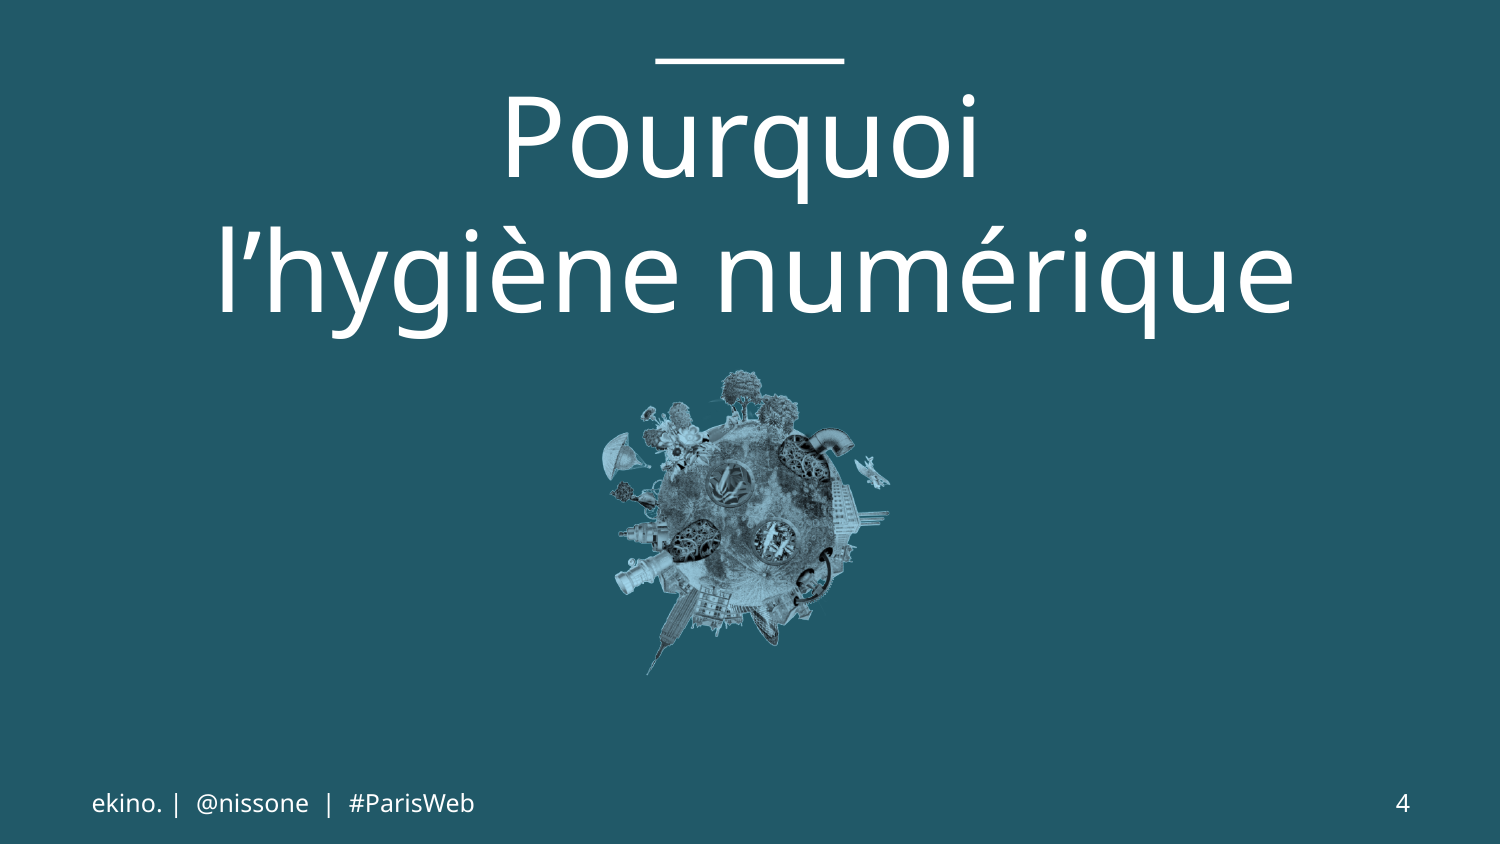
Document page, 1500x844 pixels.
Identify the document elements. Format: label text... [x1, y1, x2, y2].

footer ekino. | @nissone | #ParisWeb [76, 782, 988, 827]
slide_number 4 [1074, 782, 1425, 827]
title Pourquoi l’hygiène numérique [76, 58, 1436, 343]
